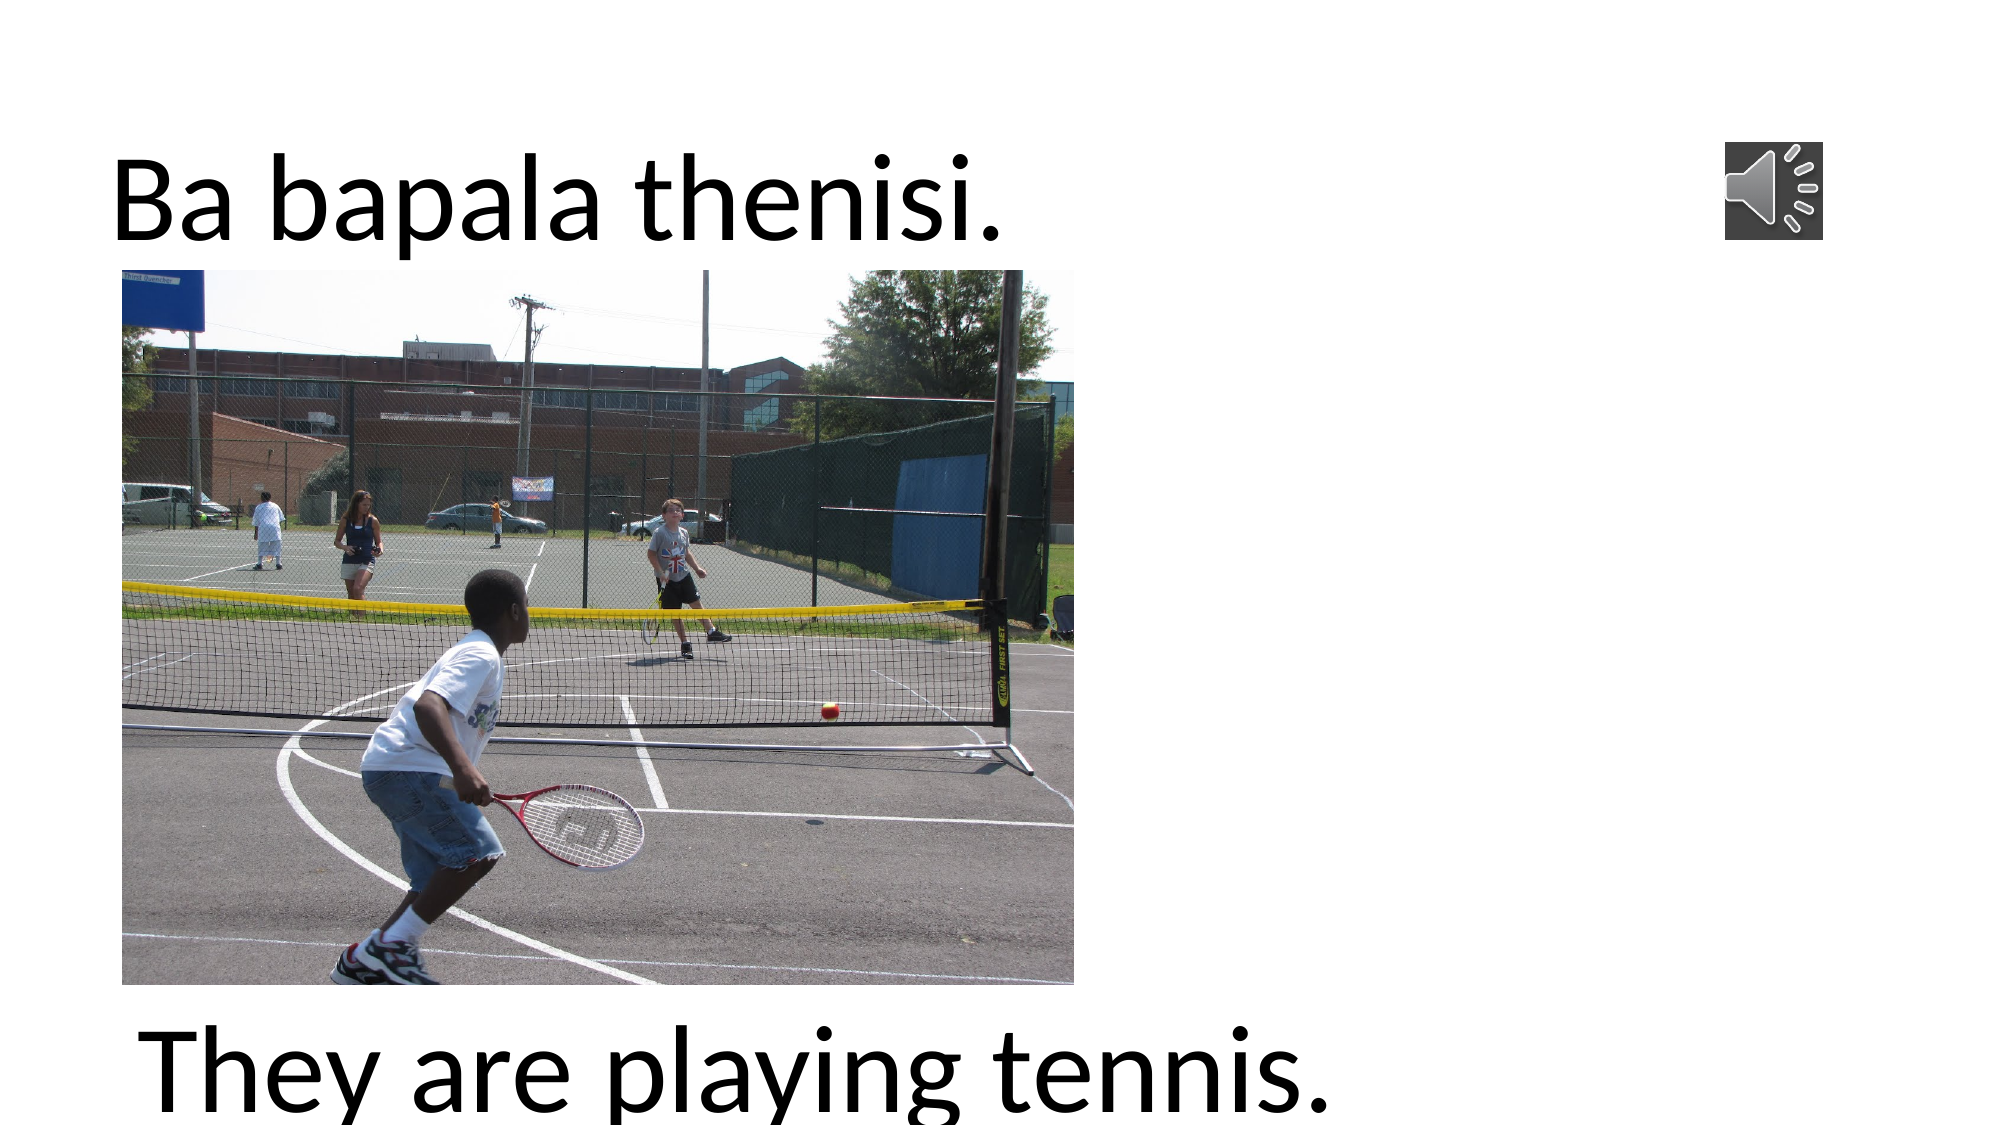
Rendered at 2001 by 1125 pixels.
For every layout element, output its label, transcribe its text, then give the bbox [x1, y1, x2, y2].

text_box They are playing tennis. [122, 980, 1595, 1125]
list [122, 270, 1074, 985]
text_box Ba bapala thenisi. [95, 107, 1391, 273]
picture [1724, 140, 1825, 241]
